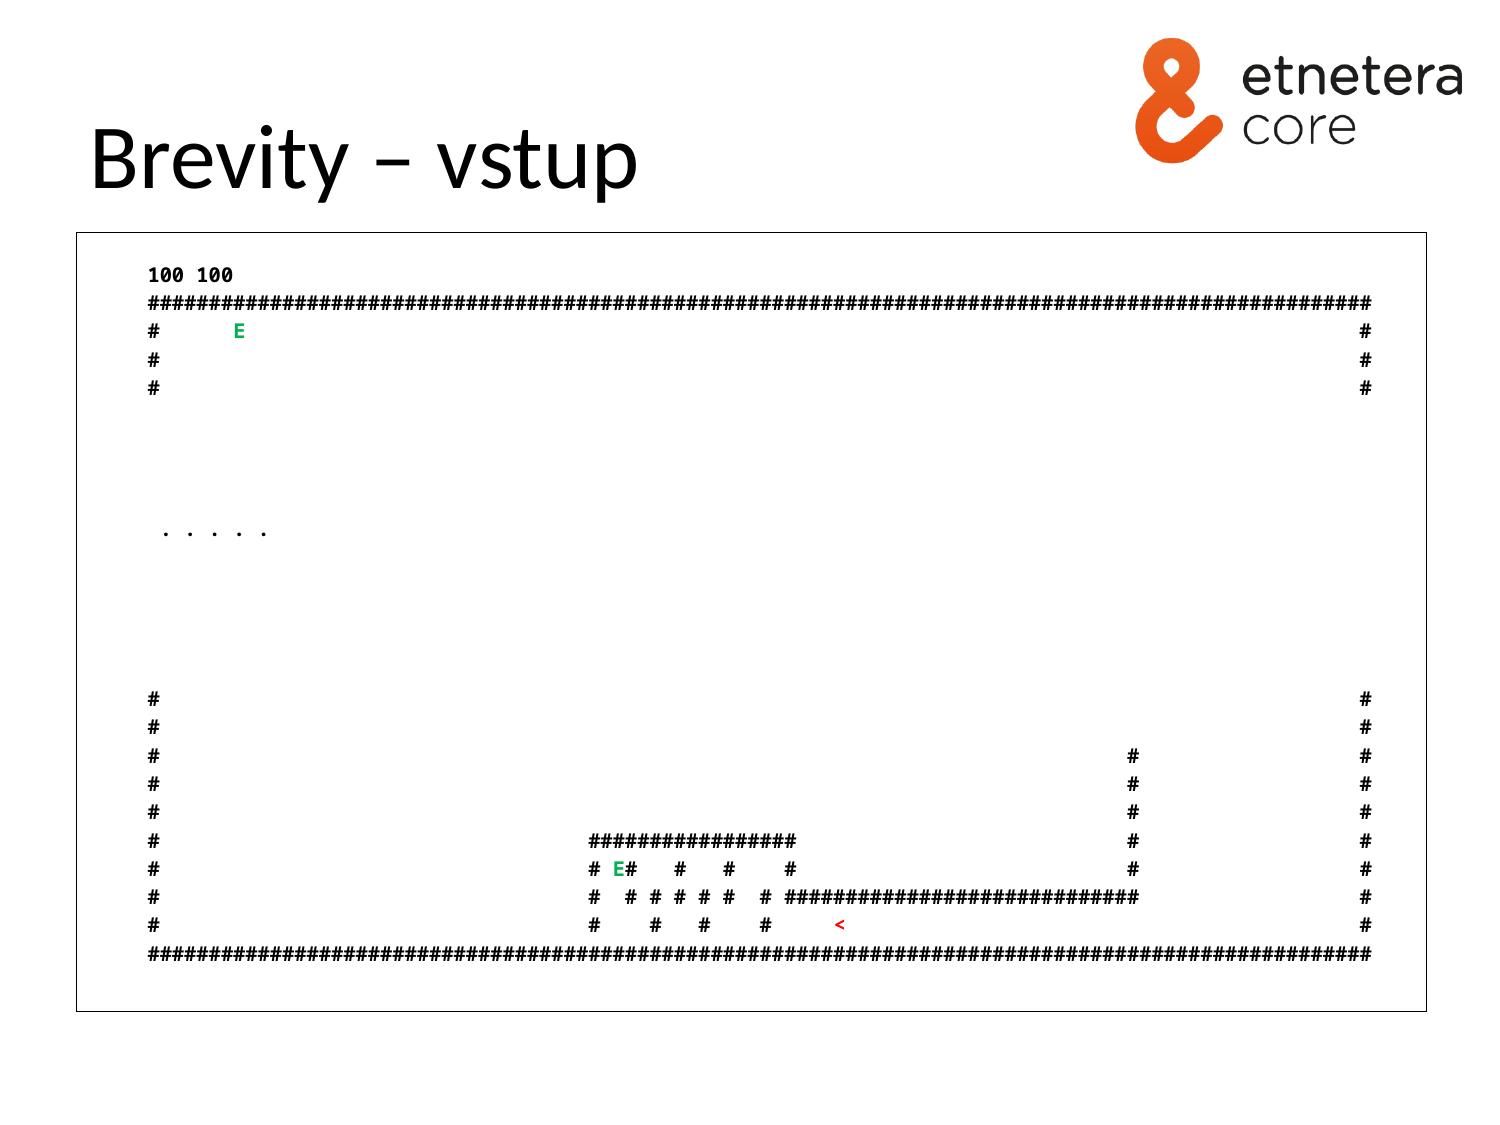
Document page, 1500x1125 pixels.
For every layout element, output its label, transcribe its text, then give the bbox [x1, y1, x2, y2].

picture [1096, 0, 1500, 200]
text_box Brevity – vstup [75, 89, 1140, 233]
text_box 100 100 #################################################################################################### # E # # # # # . . . . . # # # # # # # # # # # # # # ################# # # # # E# # # # # # # # # # # # # # ############################# # # # # # # < # #################################################################################################### [76, 232, 1427, 1012]
